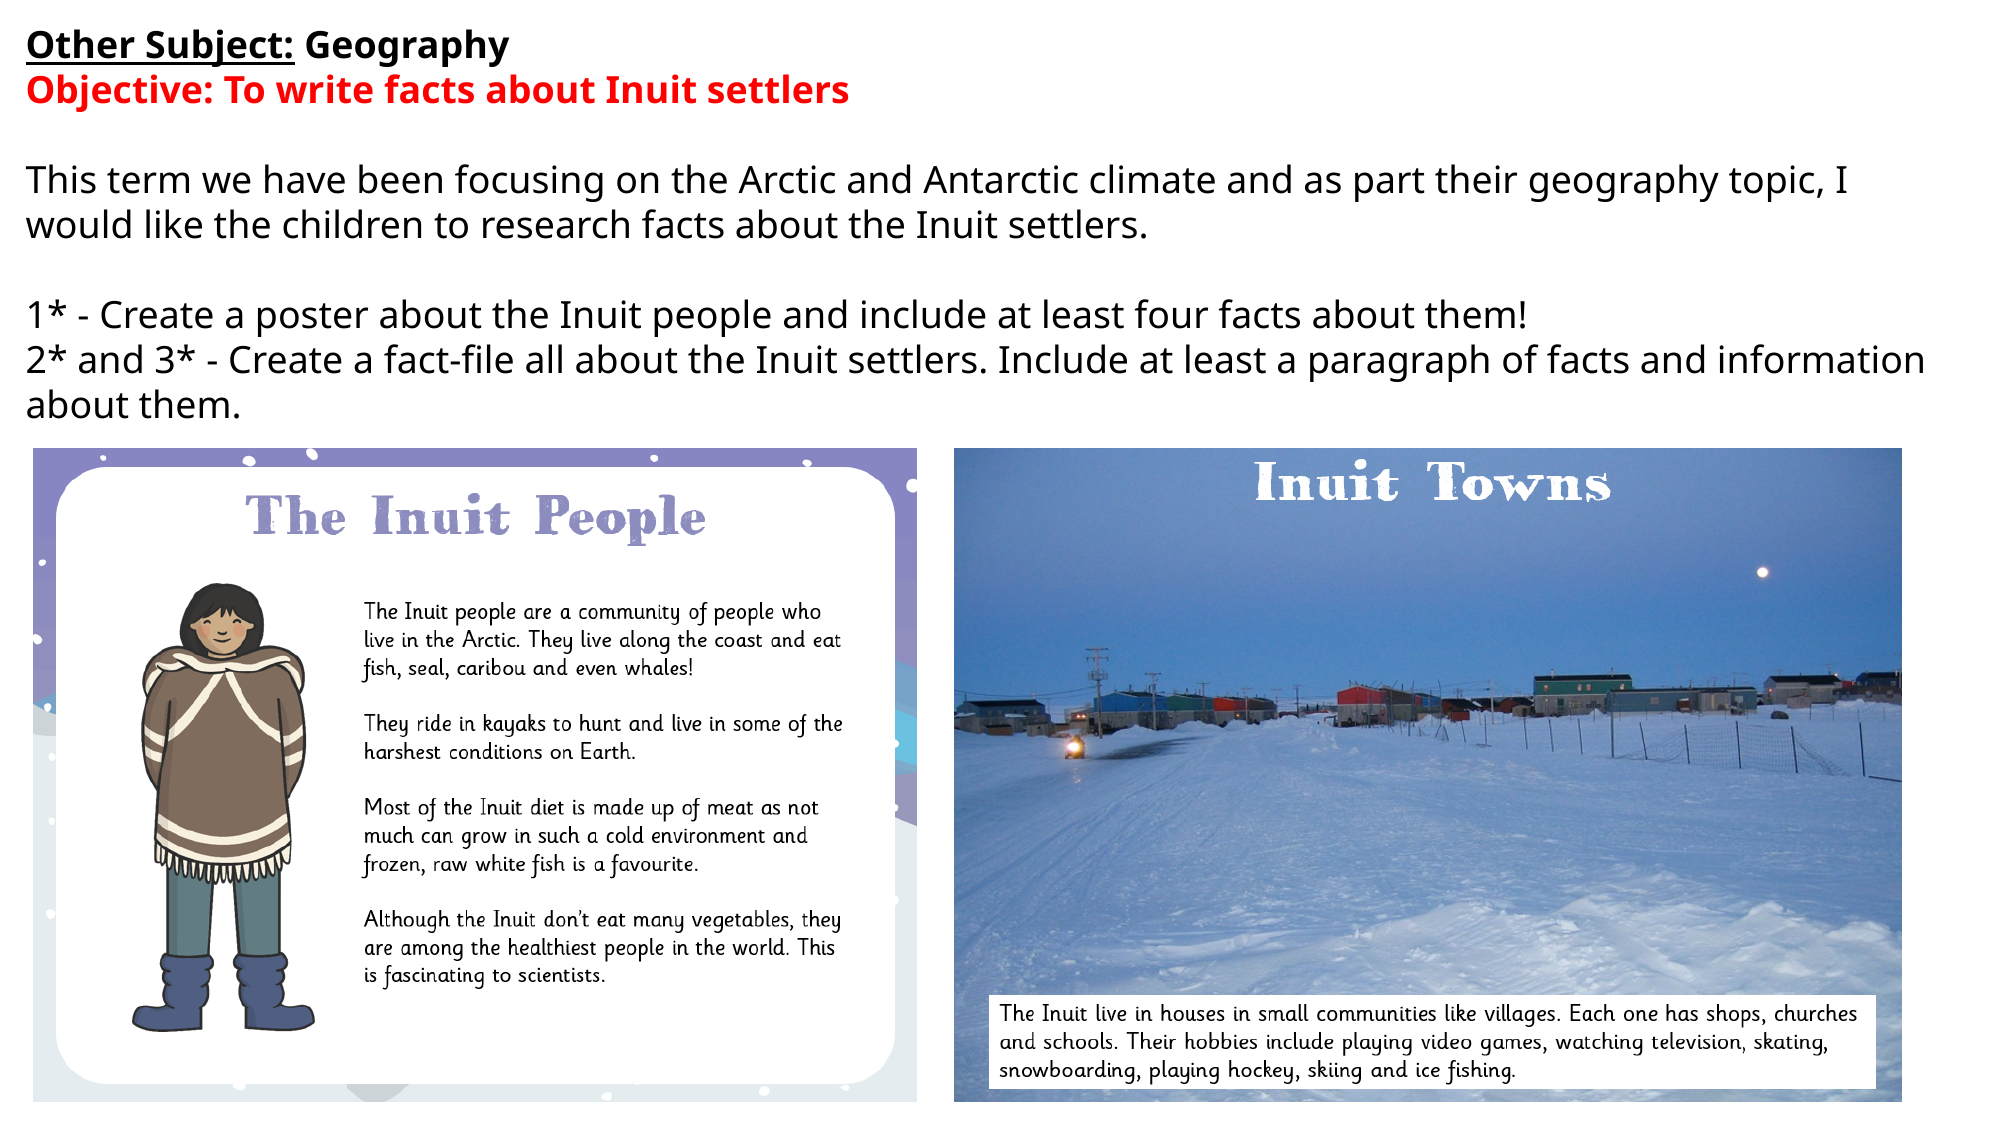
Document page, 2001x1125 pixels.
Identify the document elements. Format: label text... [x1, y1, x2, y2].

picture [33, 448, 917, 1102]
text_box Other Subject: Geography Objective: To write facts about Inuit settlers This term we have been focusing on the Arctic and Antarctic climate and as part their geography topic, I would like the children to research facts about the Inuit settlers. 1* - Create a poster about the Inuit people and include at least four facts about them! 2* and 3* - Create a fact-file all about the Inuit settlers. Include at least a paragraph of facts and information about them. [10, 13, 1972, 569]
picture [954, 448, 1902, 1102]
